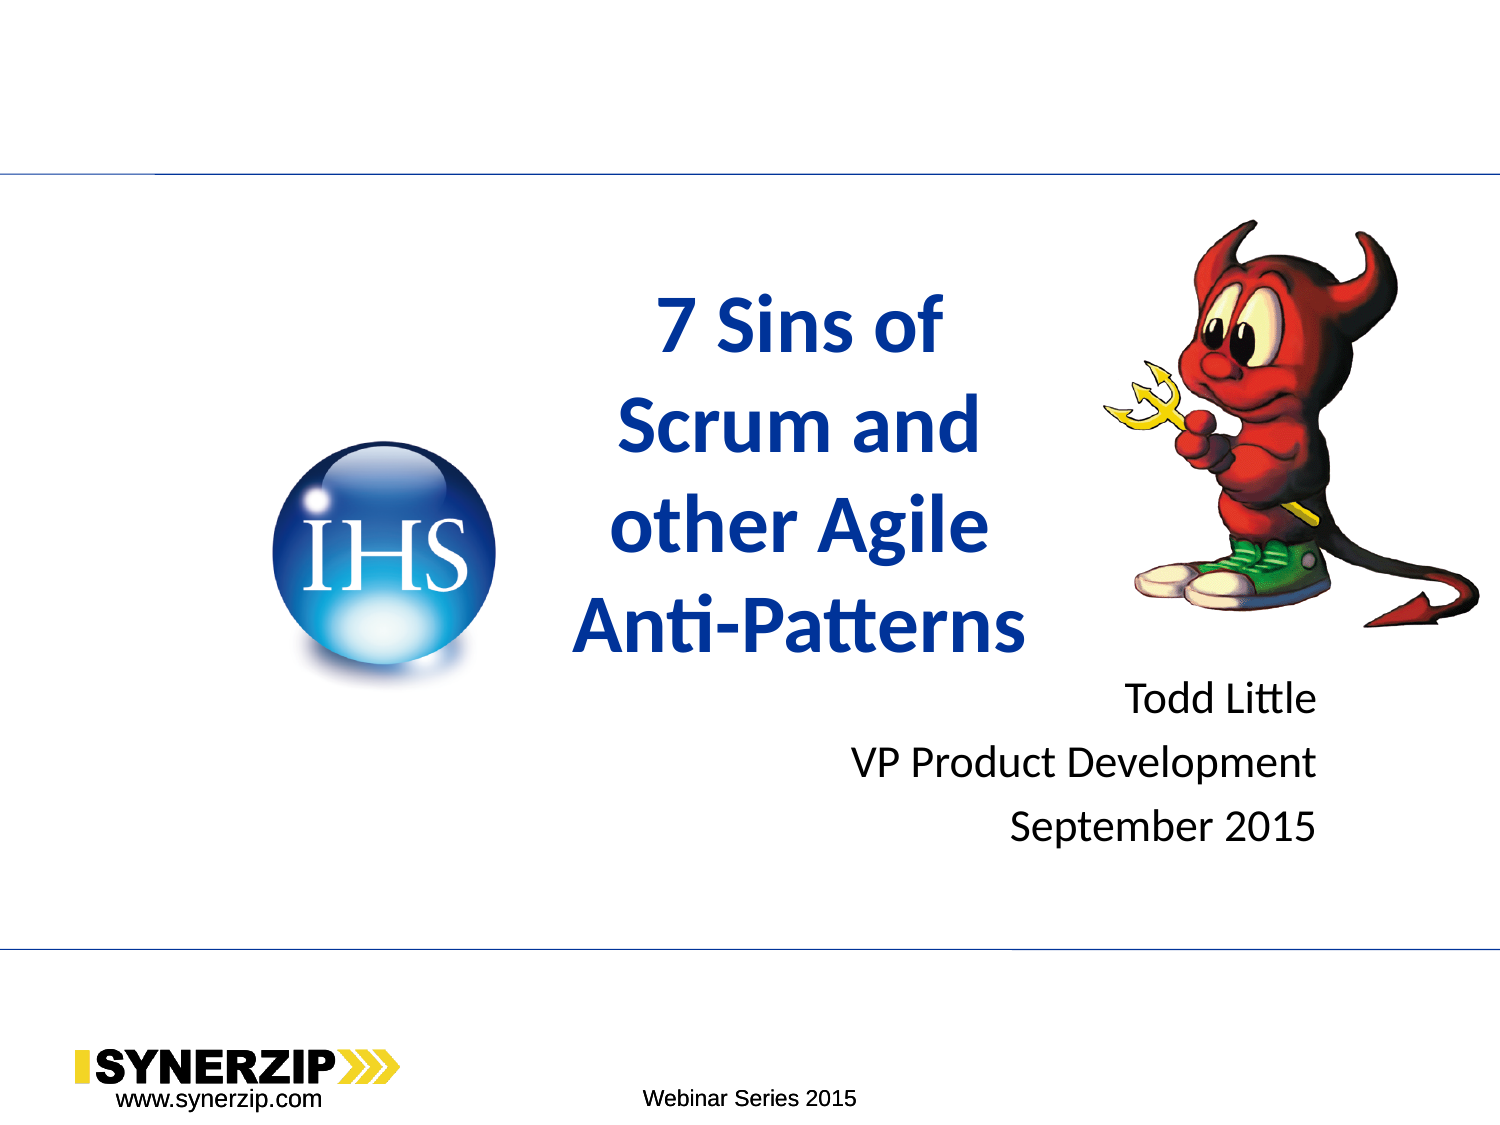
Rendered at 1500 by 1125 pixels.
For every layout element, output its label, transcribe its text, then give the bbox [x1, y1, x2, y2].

subtitle Todd Little VP Product Development September 2015 [549, 660, 1333, 875]
title 7 Sins of Scrum and other Agile Anti-Patterns [525, 224, 1075, 713]
text_box Webinar Series 2015 [628, 1076, 872, 1119]
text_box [74, 1049, 401, 1121]
picture [259, 428, 507, 700]
picture [1087, 215, 1487, 637]
